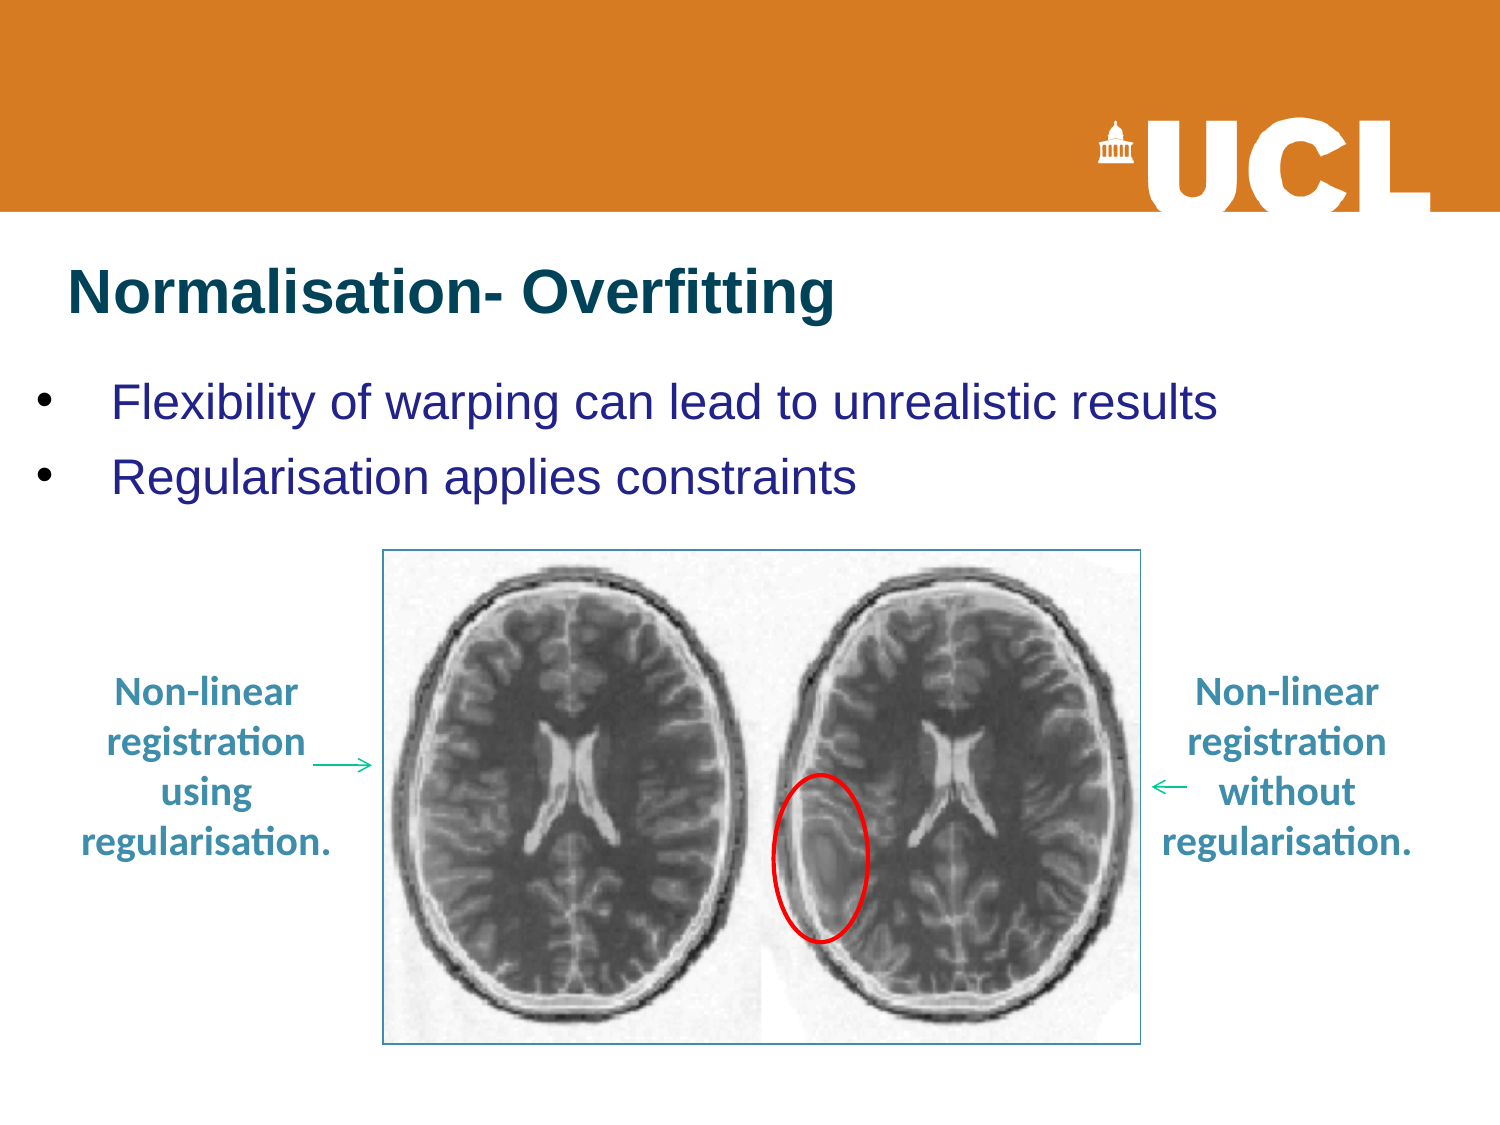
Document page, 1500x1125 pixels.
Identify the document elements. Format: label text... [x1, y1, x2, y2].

picture [383, 550, 1140, 1044]
picture [0, 0, 1500, 212]
list Flexibility of warping can lead to unrealistic results Regularisation applies constraints [35, 369, 1471, 657]
text_box Non-linear registration using regularisation. [64, 656, 349, 872]
text_box Non-linear registration without regularisation. [1145, 656, 1471, 872]
title Normalisation- Overfitting [53, 243, 1447, 369]
